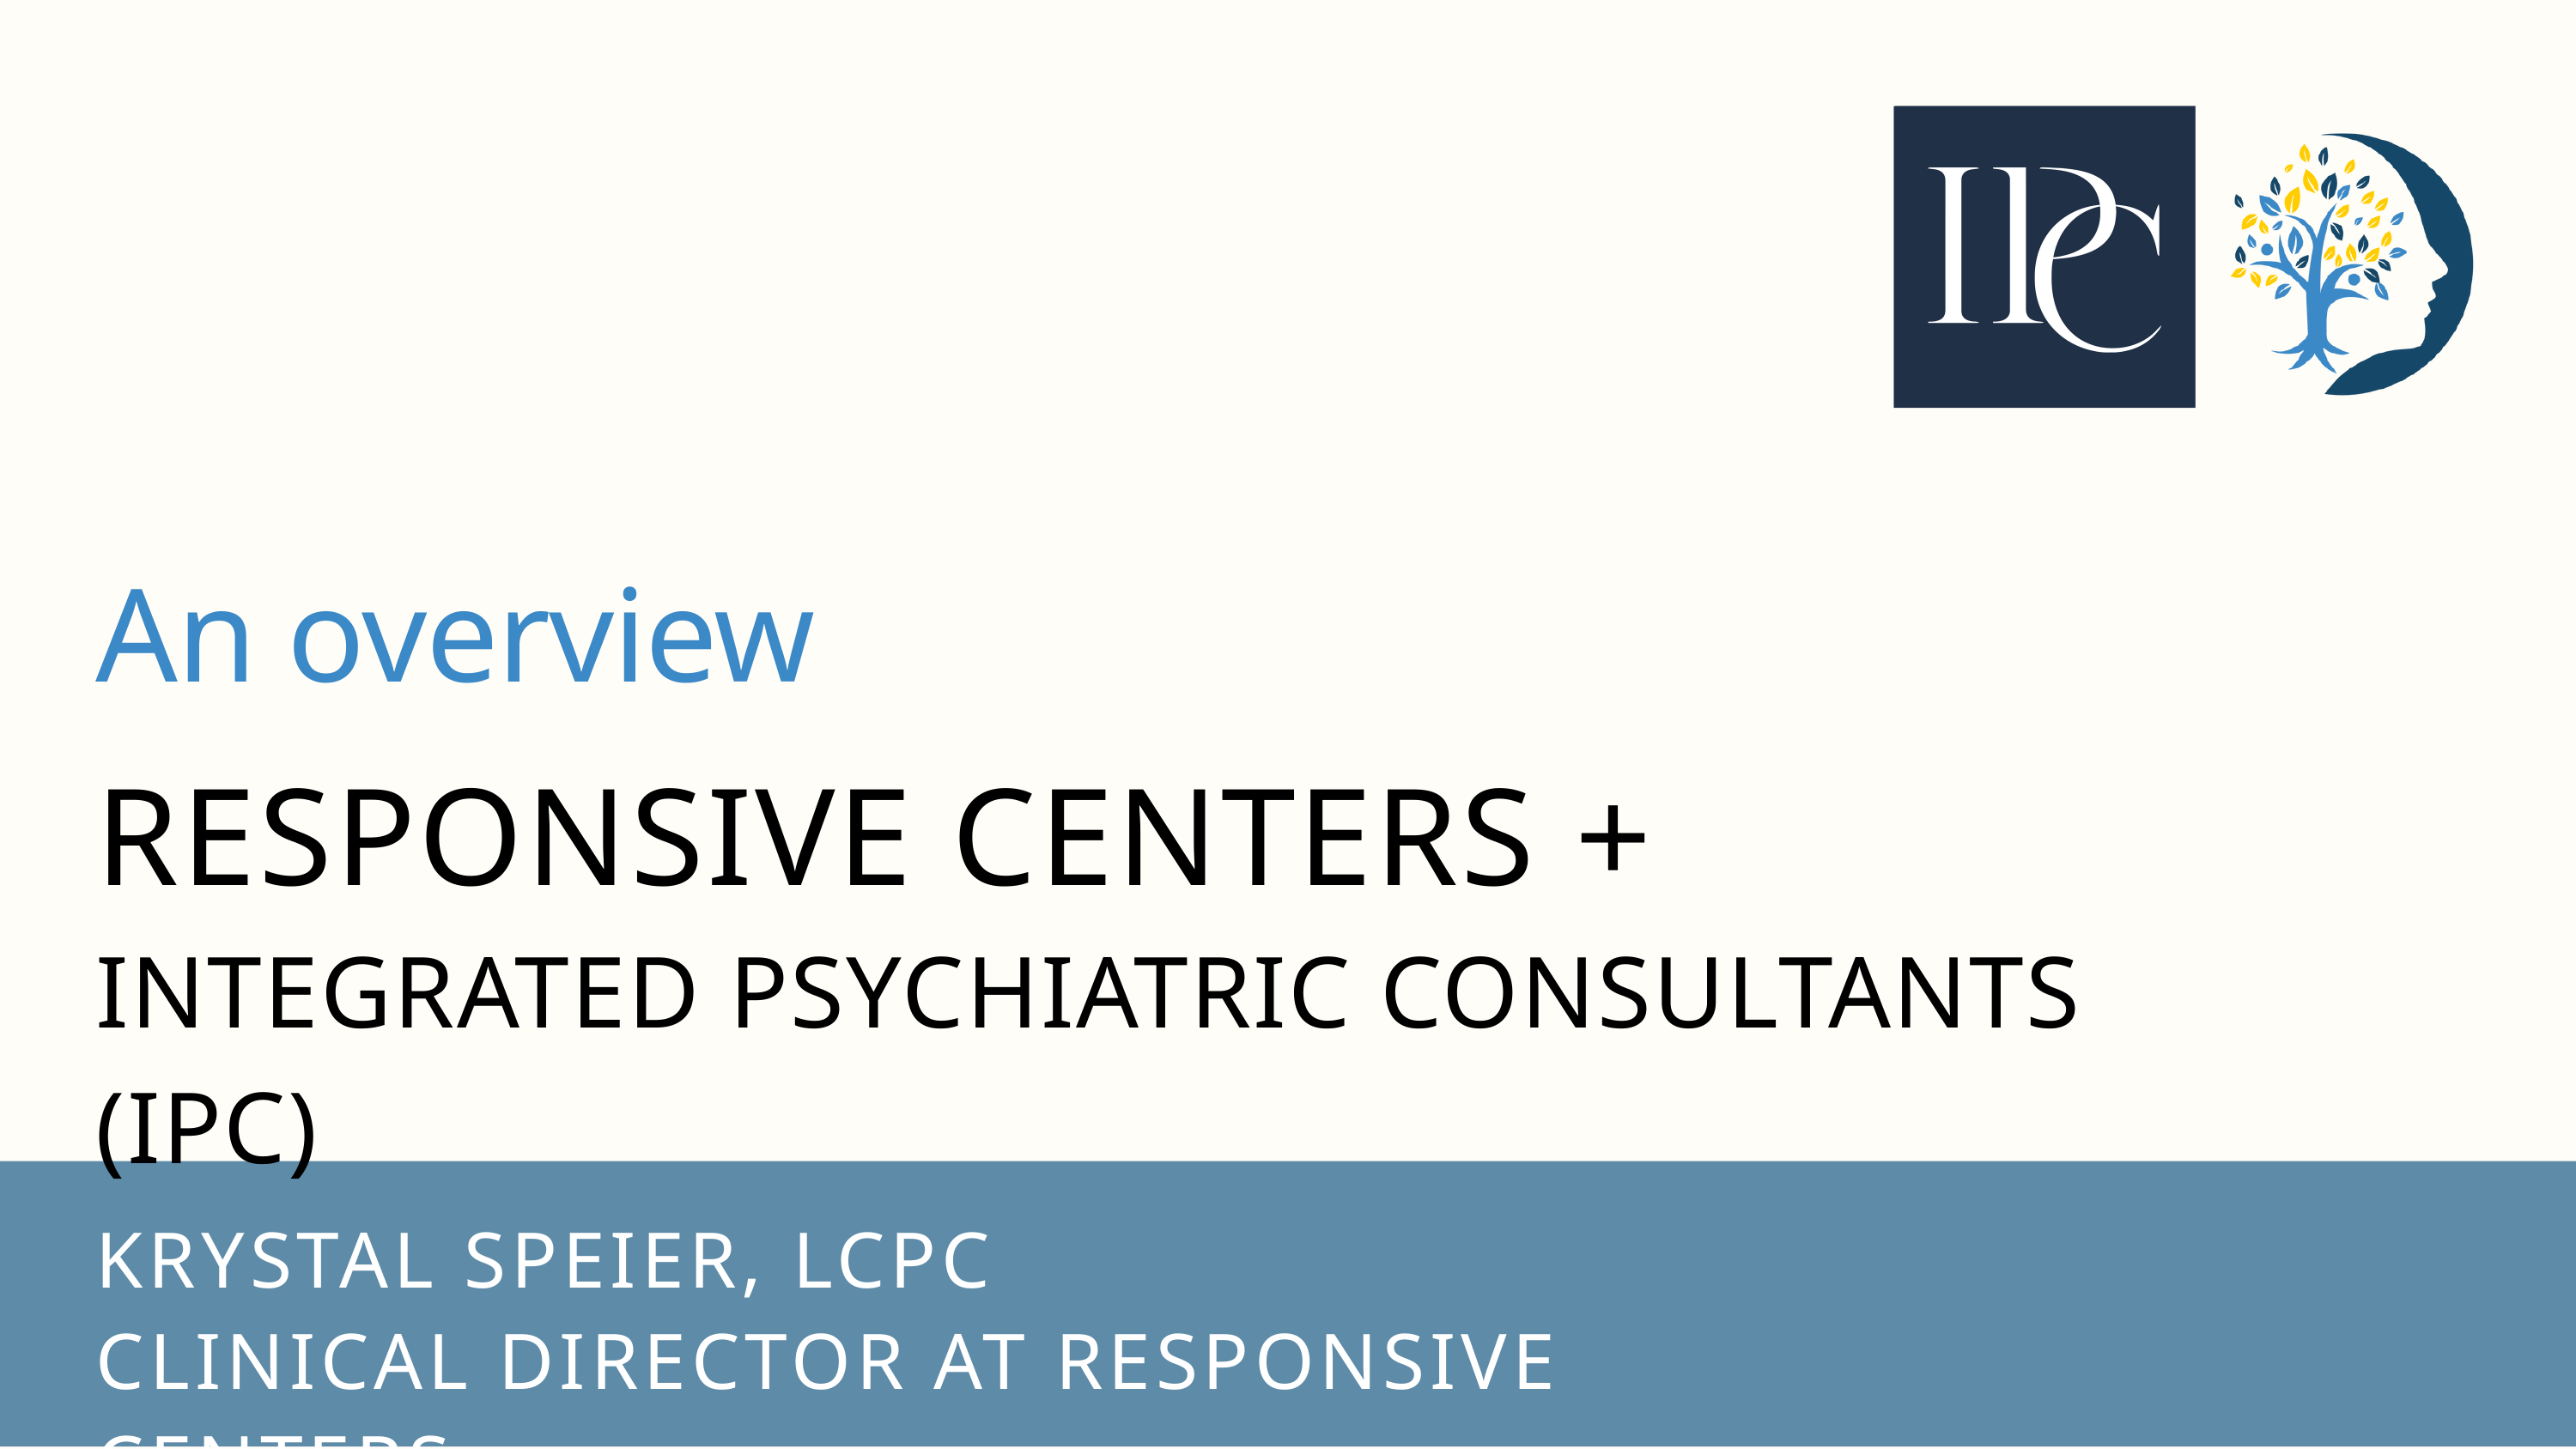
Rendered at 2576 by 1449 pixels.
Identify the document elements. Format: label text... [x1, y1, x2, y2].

text_box [0, 1161, 2576, 1447]
text_box KRYSTAL SPEIER, LCPC CLINICAL DIRECTOR AT RESPONSIVE CENTERS [95, 1201, 1801, 1449]
text_box RESPONSIVE CENTERS + INTEGRATED PSYCHIATRIC CONSULTANTS (IPC) [95, 727, 2243, 1184]
text_box [1886, 78, 2207, 436]
text_box [2206, 105, 2493, 410]
text_box An overview [95, 557, 879, 708]
